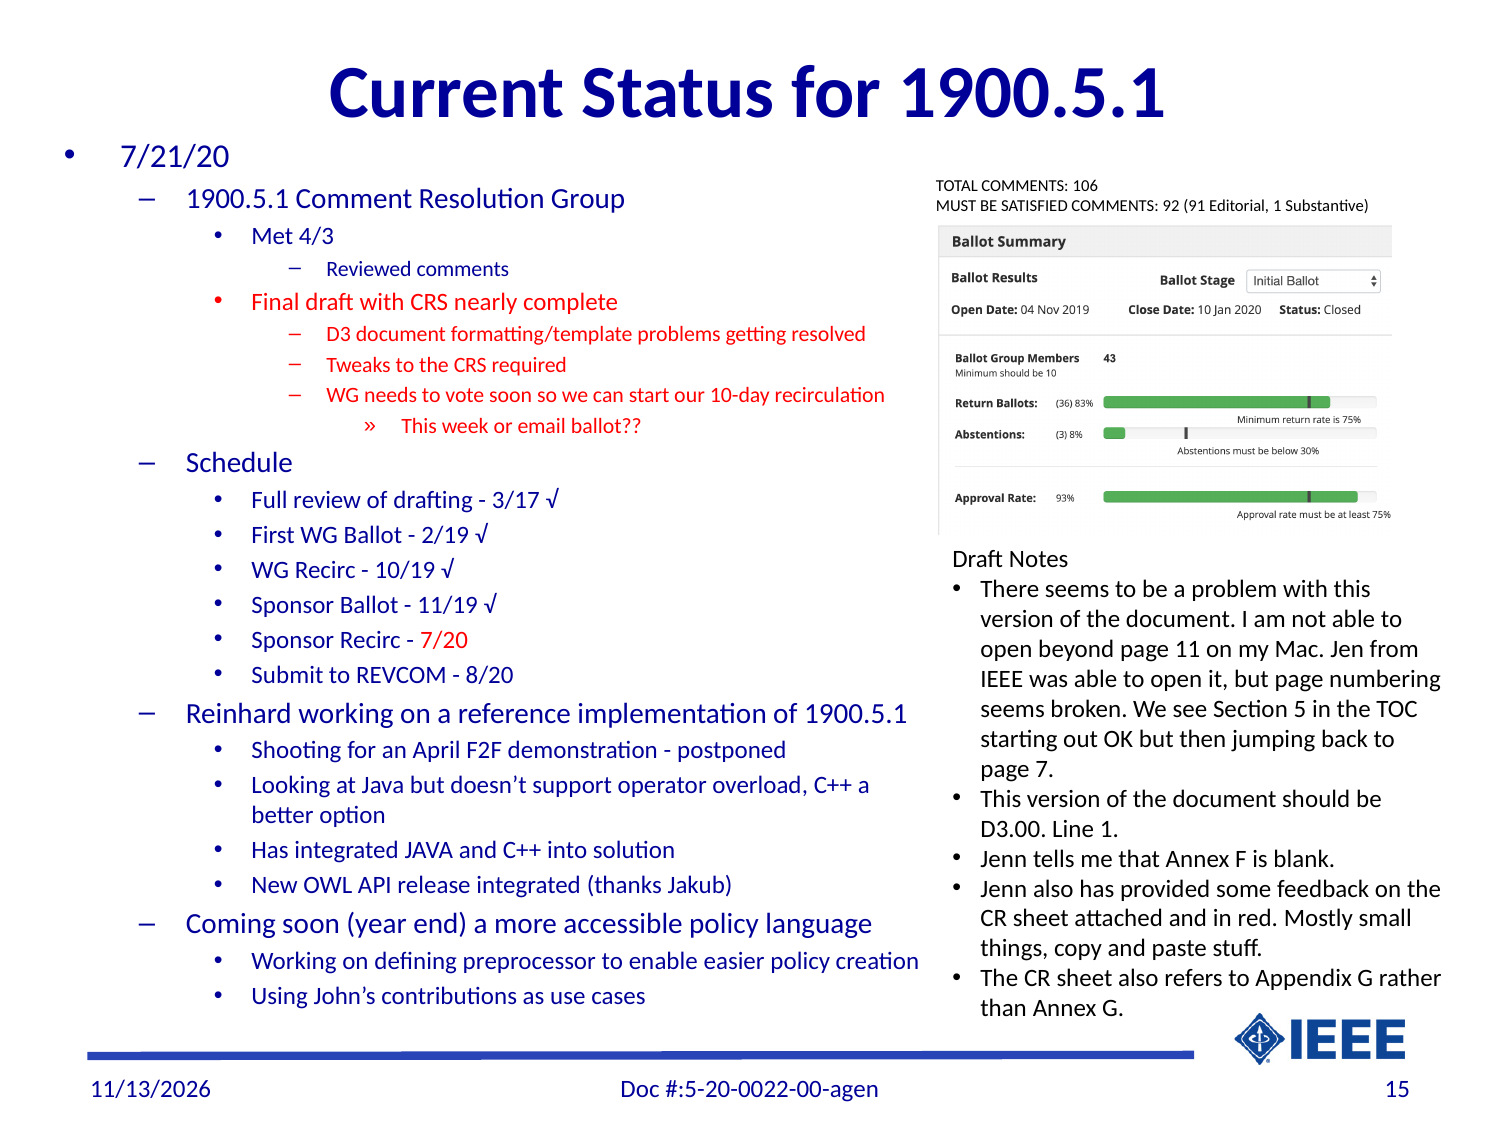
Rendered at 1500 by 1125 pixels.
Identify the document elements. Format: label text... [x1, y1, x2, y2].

slide_number 15 [1074, 1057, 1425, 1118]
text_box TOTAL COMMENTS: 106 MUST BE SATISFIED COMMENTS: 92 (91 Editorial, 1 Substantive) [921, 167, 1409, 263]
footer Doc #:5-20-0022-00-agen [512, 1057, 988, 1118]
picture [1231, 1030, 1406, 1057]
list 7/21/20 1900.5.1 Comment Resolution Group Met 4/3 Reviewed comments Final draft with CRS nearly complete D3 document formatting/template problems getting resolved Tweaks to the CRS required WG needs to vote soon so we can start our 10-day recirculation This week or email ballot?? Schedule Full review of drafting - 3/17 √ First WG Ballot - 2/19 √ WG Recirc - 10/19 √ Sponsor Ballot - 11/19 √ Sponsor Recirc - 7/20 Submit to REVCOM - 8/20 Reinhard working on a reference implementation of 1900.5.1 Shooting for an April F2F demonstration - postponed Looking at Java but doesn’t support operator overload, C++ a better option Has integrated JAVA and C++ into solution New OWL API release integrated (thanks Jakub) Coming soon (year end) a more accessible policy language Working on defining preprocessor to enable easier policy creation Using John’s contributions as use cases [48, 126, 938, 1050]
picture [937, 224, 1393, 536]
title Current Status for 1900.5.1 [73, 22, 1424, 153]
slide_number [75, 1057, 425, 1118]
text_box Draft Notes There seems to be a problem with this version of the document. I am not able to open beyond page 11 on my Mac. Jen from IEEE was able to open it, but page numbering seems broken. We see Section 5 in the TOC starting out OK but then jumping back to page 7. This version of the document should be D3.00. Line 1. Jenn tells me that Annex F is blank. Jenn also has provided some feedback on the CR sheet attached and in red. Mostly small things, copy and paste stuff. The CR sheet also refers to Appendix G rather than Annex G. [937, 535, 1463, 1030]
